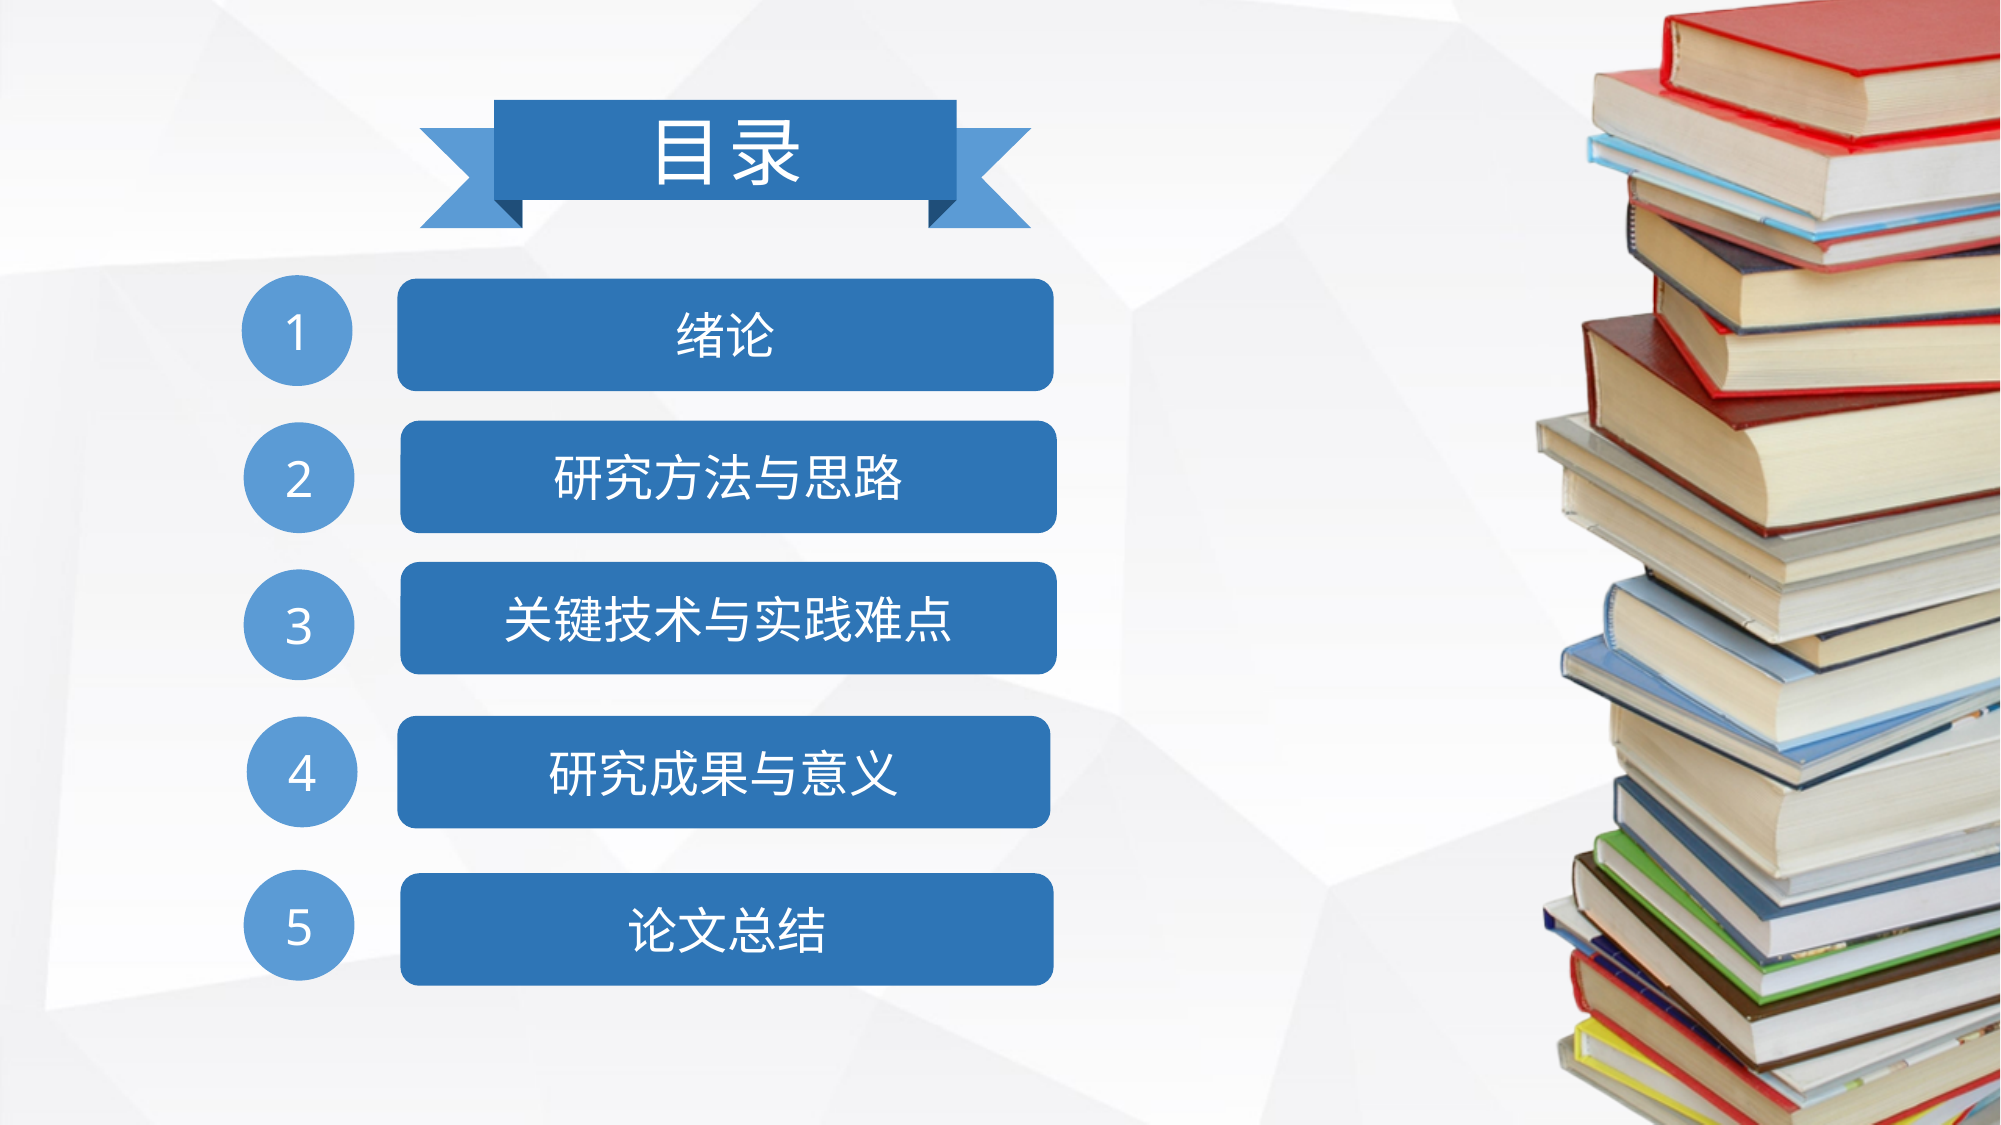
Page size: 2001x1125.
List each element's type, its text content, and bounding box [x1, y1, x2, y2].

text_box 1 [240, 274, 354, 388]
text_box 5 [242, 868, 356, 982]
text_box 研究成果与意义 [396, 714, 1052, 830]
text_box 2 [242, 421, 356, 535]
text_box 研究方法与思路 [399, 419, 1058, 535]
text_box 4 [245, 715, 359, 829]
text_box 论文总结 [399, 872, 1055, 987]
text_box 3 [242, 568, 356, 682]
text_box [419, 99, 1032, 229]
picture [0, 0, 2001, 1125]
text_box 绪论 [396, 277, 1055, 393]
text_box 关键技术与实践难点 [399, 560, 1058, 676]
